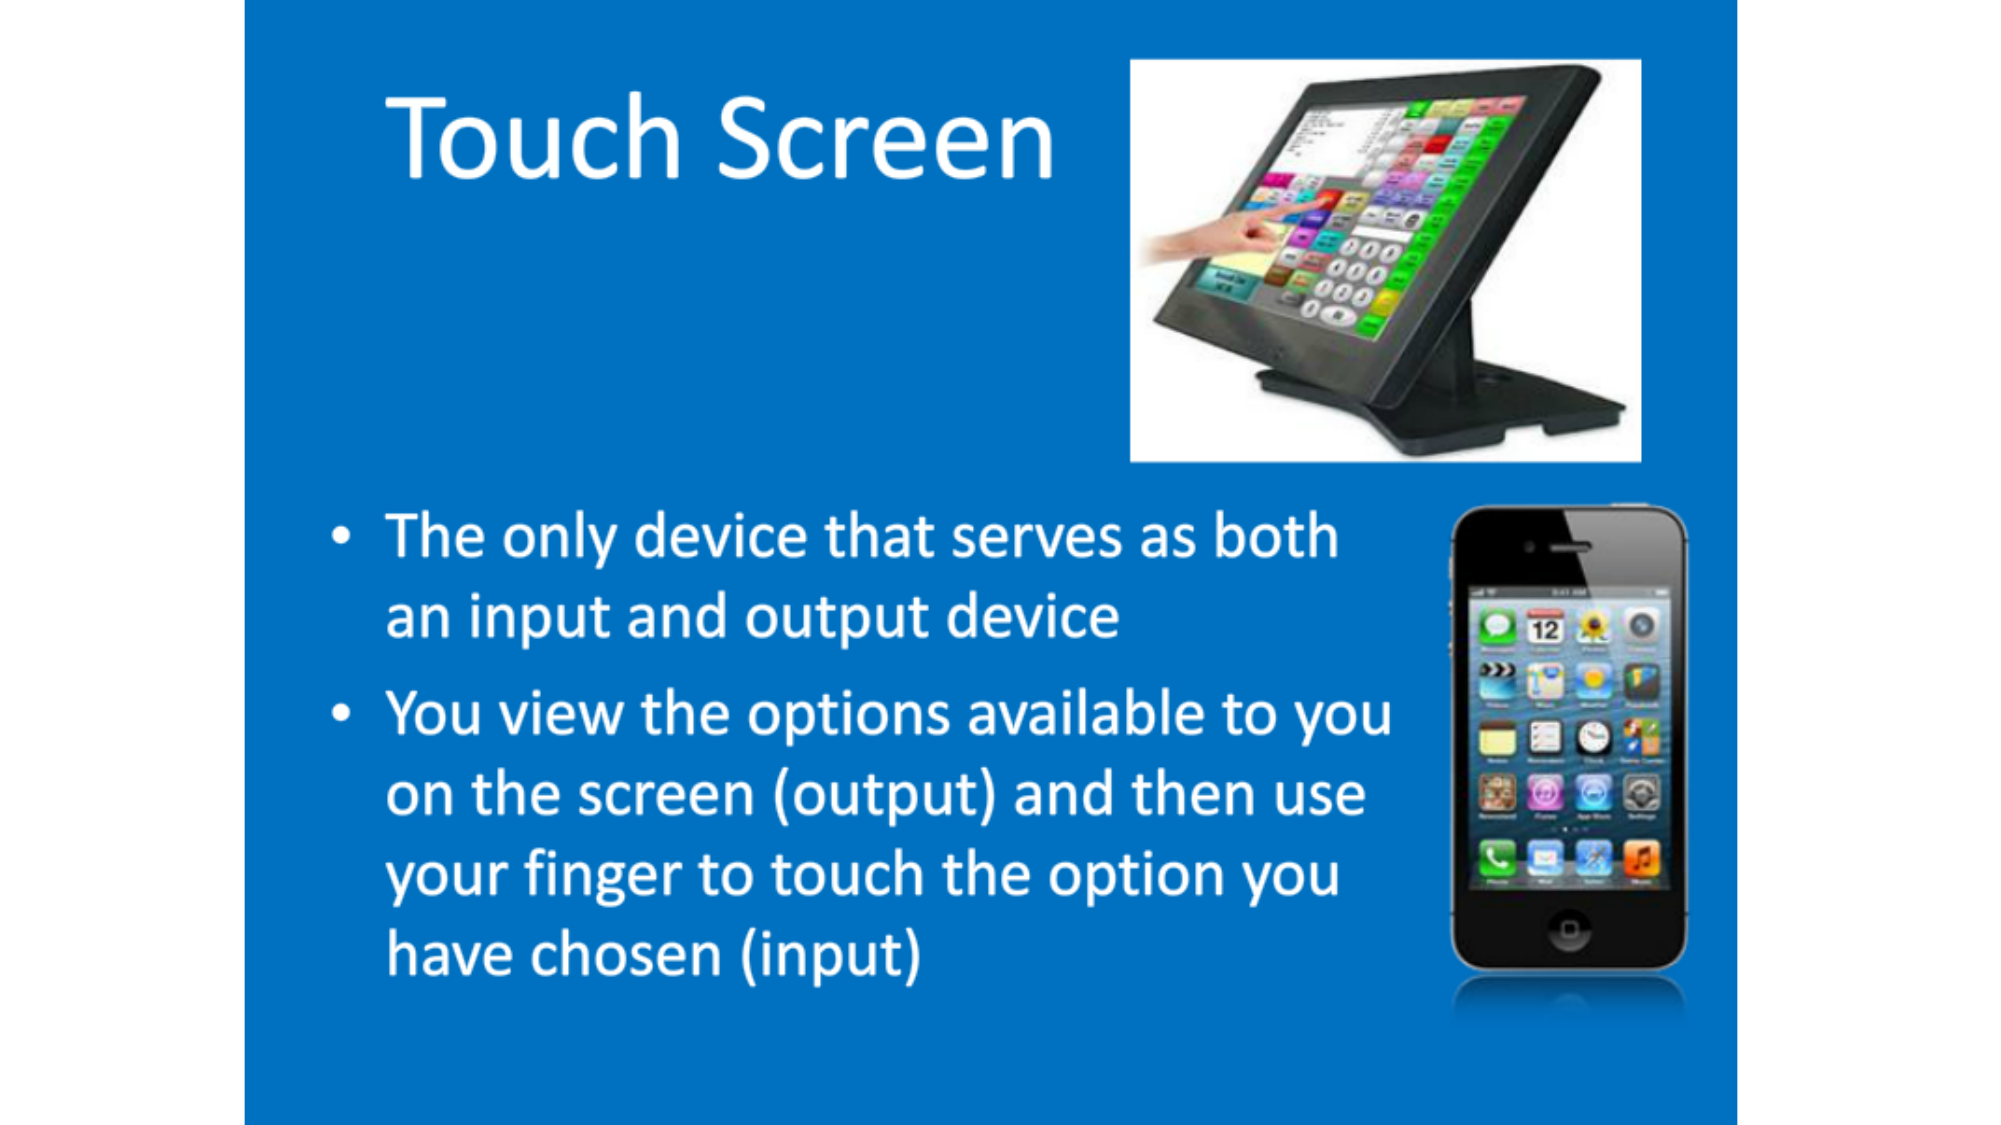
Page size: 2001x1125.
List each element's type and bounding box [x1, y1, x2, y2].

picture [244, 0, 1738, 1125]
